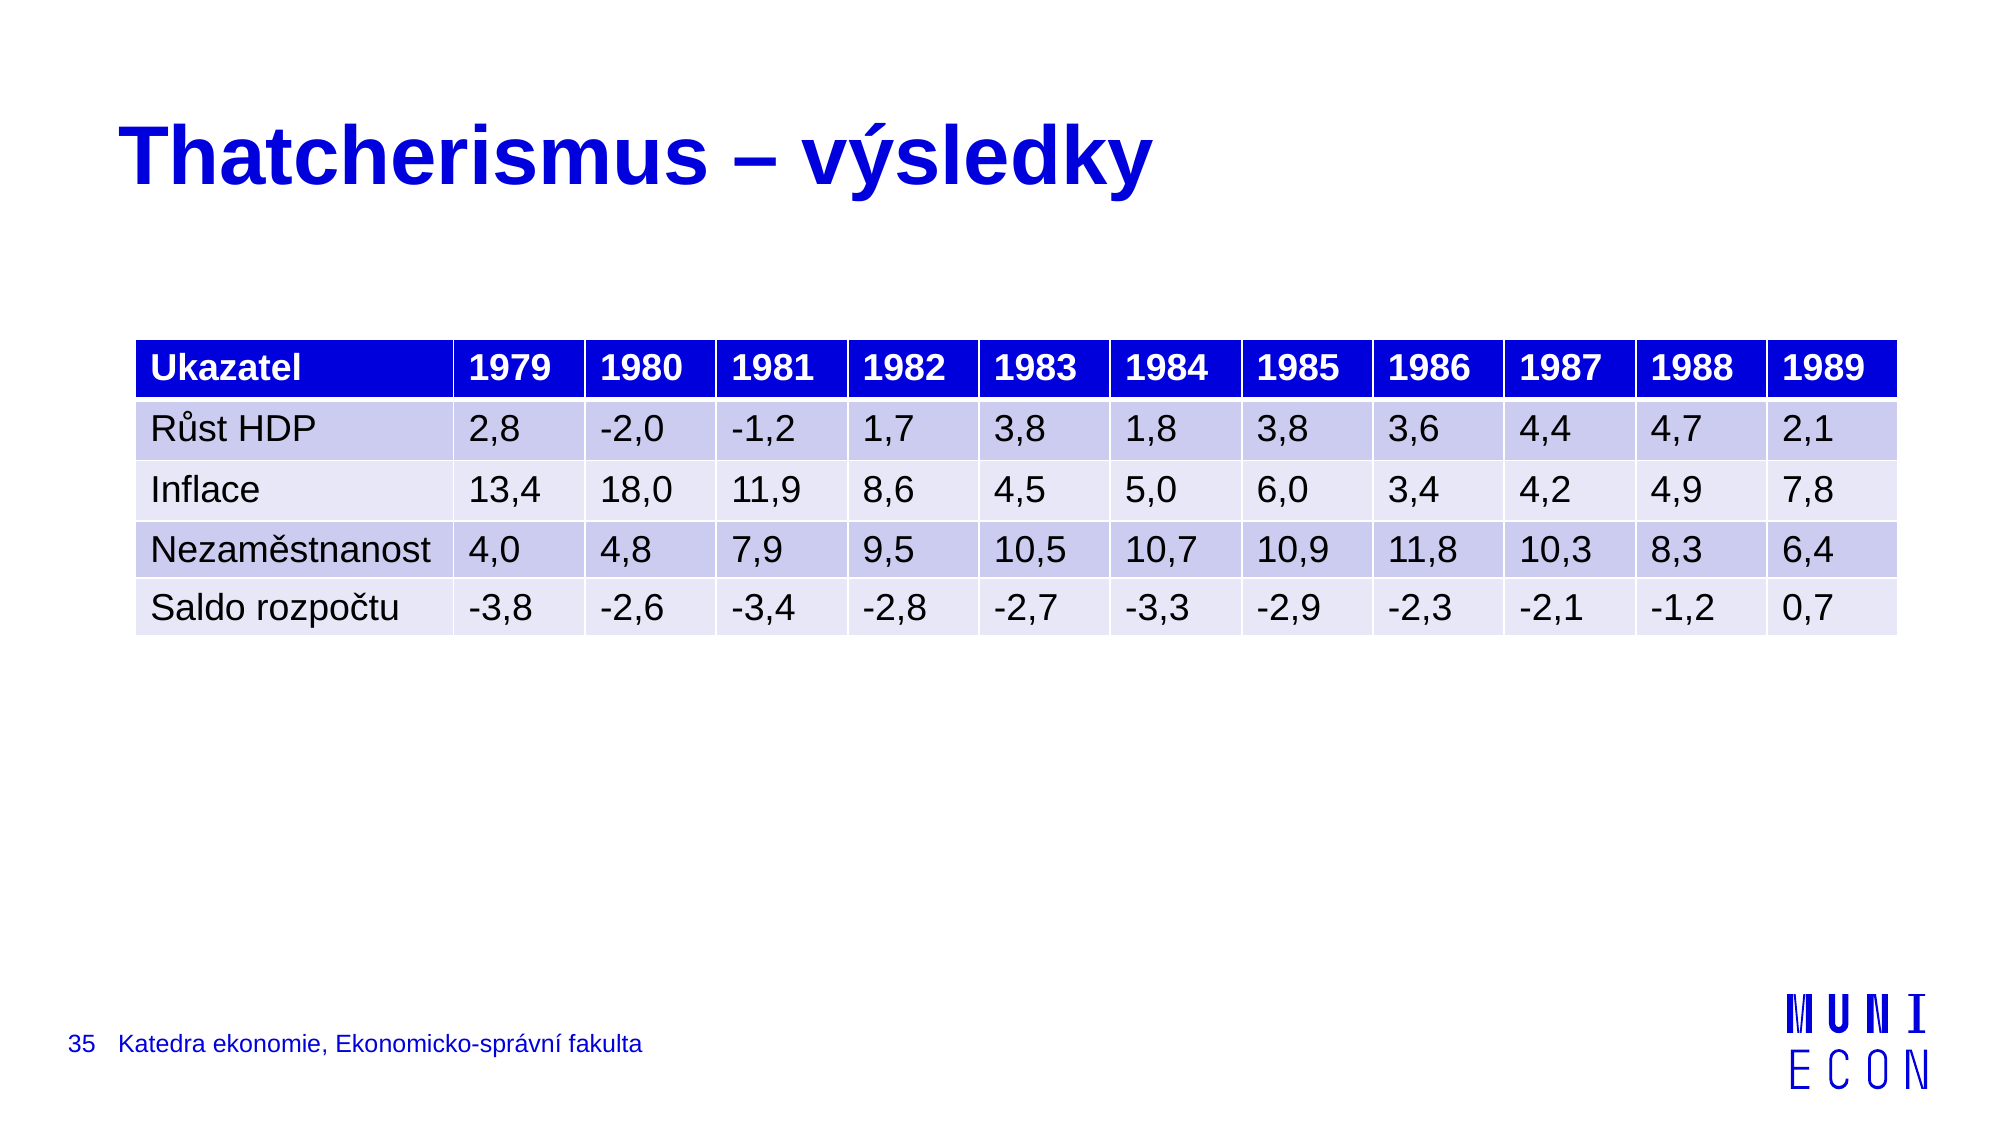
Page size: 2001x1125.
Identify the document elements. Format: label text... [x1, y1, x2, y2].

table_cell 8,6 [849, 461, 978, 520]
slide_number 35 [67, 1021, 110, 1063]
table_cell -2,9 [1243, 579, 1372, 635]
table_cell 10,9 [1243, 522, 1372, 577]
table_cell -2,8 [849, 579, 978, 635]
table_cell 9,5 [849, 522, 978, 577]
table_header 1981 [717, 340, 847, 397]
table_header 1984 [1111, 340, 1241, 397]
table_header 1987 [1505, 340, 1635, 397]
table_header 1985 [1243, 340, 1372, 397]
table_cell 11,8 [1374, 522, 1503, 577]
table_cell 0,7 [1768, 579, 1897, 635]
table_cell Saldo rozpočtu [136, 579, 453, 635]
table_cell Růst HDP [136, 402, 453, 460]
table_cell -1,2 [717, 402, 847, 460]
table_cell 4,0 [454, 522, 584, 577]
table_cell 7,8 [1768, 461, 1897, 520]
table_header Ukazatel [136, 340, 453, 397]
table_cell 8,3 [1637, 522, 1766, 577]
table_cell -2,1 [1505, 579, 1635, 635]
title Thatcherismus – výsledky [118, 118, 1883, 193]
table_header 1989 [1768, 340, 1897, 397]
table_cell -2,0 [586, 402, 715, 460]
table_cell 1,8 [1111, 402, 1241, 460]
table_header 1983 [980, 340, 1109, 397]
table_cell 3,8 [1243, 402, 1372, 460]
table_cell 3,8 [980, 402, 1109, 460]
table_header 1988 [1637, 340, 1766, 397]
table_cell -2,7 [980, 579, 1109, 635]
table_cell 1,7 [849, 402, 978, 460]
table_cell Inflace [136, 461, 453, 520]
table_cell 2,1 [1768, 402, 1897, 460]
table_cell 3,6 [1374, 402, 1503, 460]
table_header 1979 [454, 340, 584, 397]
table_cell -1,2 [1637, 579, 1766, 635]
table_cell 10,5 [980, 522, 1109, 577]
table_cell 3,4 [1374, 461, 1503, 520]
table_cell 6,4 [1768, 522, 1897, 577]
table_cell 10,3 [1505, 522, 1635, 577]
table_cell 11,9 [717, 461, 847, 520]
table_cell 4,2 [1505, 461, 1635, 520]
table_cell 4,5 [980, 461, 1109, 520]
table_cell -3,8 [454, 579, 584, 635]
table_cell 13,4 [454, 461, 584, 520]
table_cell 4,9 [1637, 461, 1766, 520]
table_cell Nezaměstnanost [136, 522, 453, 577]
table_header 1982 [849, 340, 978, 397]
table_cell -2,6 [586, 579, 715, 635]
table_cell -2,3 [1374, 579, 1503, 635]
table_cell 6,0 [1243, 461, 1372, 520]
table_header 1986 [1374, 340, 1503, 397]
table_cell 2,8 [454, 402, 584, 460]
footer Katedra ekonomie, Ekonomicko-správní fakulta [118, 1021, 1418, 1063]
table_cell 4,7 [1637, 402, 1766, 460]
table_cell 7,9 [717, 522, 847, 577]
table_cell -3,4 [717, 579, 847, 635]
table_cell 4,8 [586, 522, 715, 577]
table_header 1980 [586, 340, 715, 397]
table_cell 5,0 [1111, 461, 1241, 520]
table_cell 18,0 [586, 461, 715, 520]
table_cell -3,3 [1111, 579, 1241, 635]
table_cell 4,4 [1505, 402, 1635, 460]
table_cell 10,7 [1111, 522, 1241, 577]
